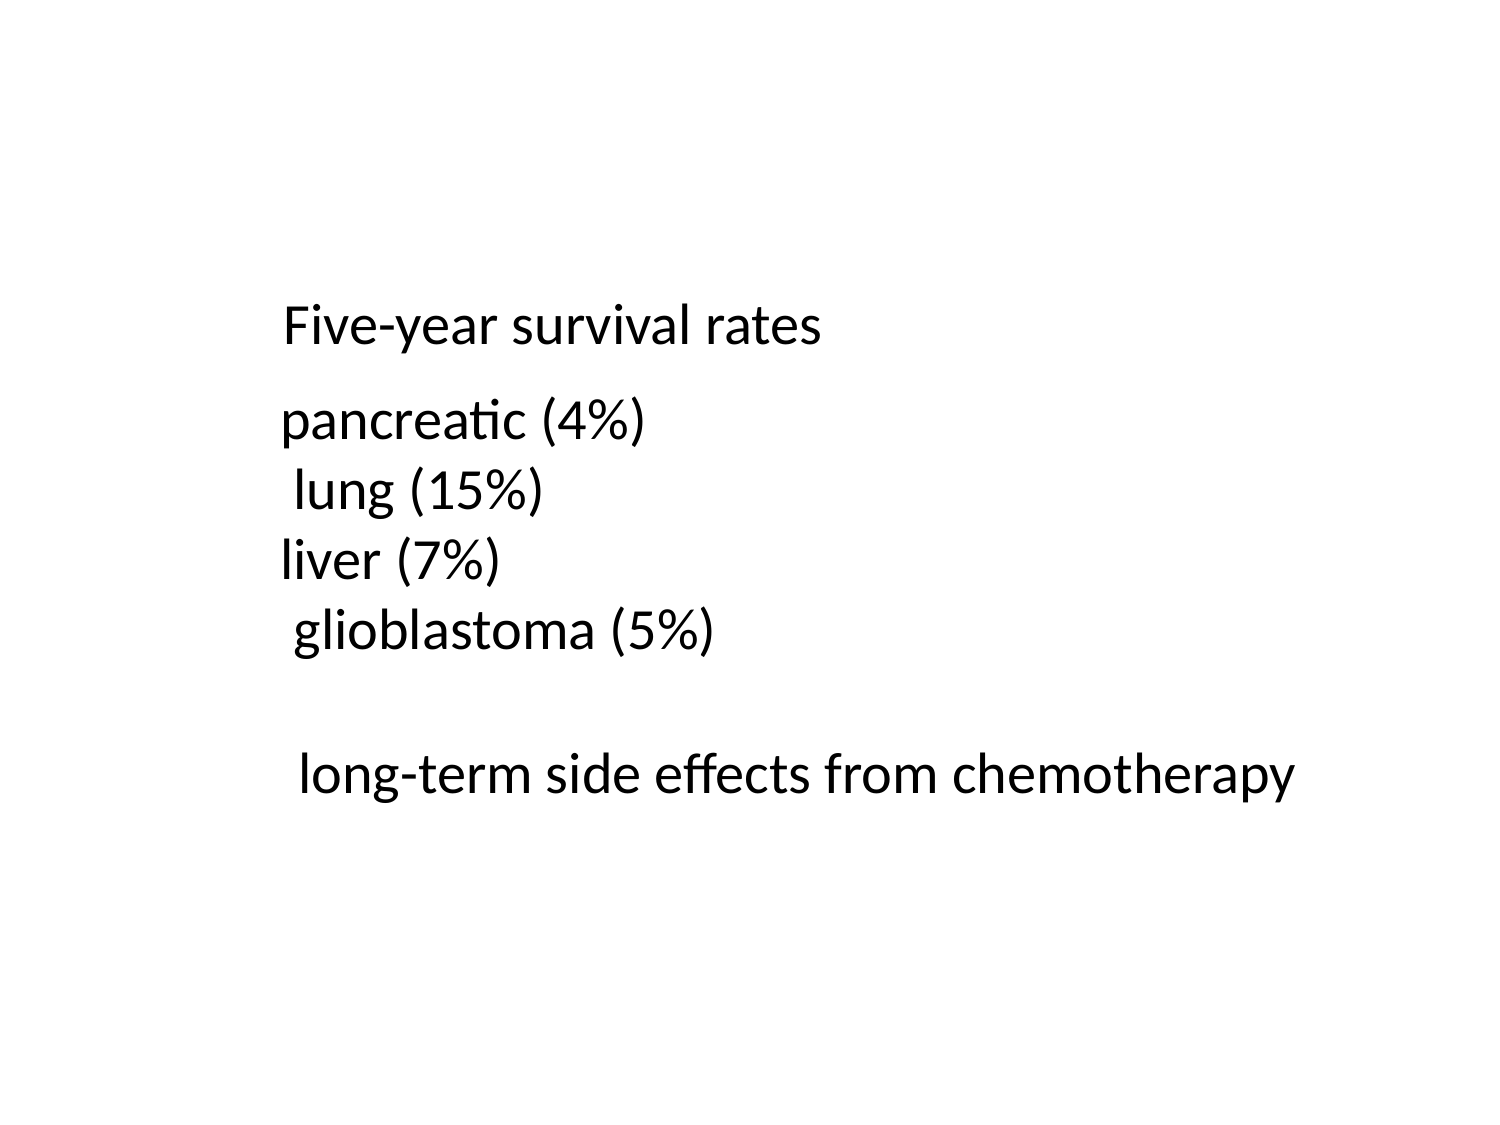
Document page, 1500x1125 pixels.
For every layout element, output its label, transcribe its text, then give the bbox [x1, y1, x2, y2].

text_box Five-year survival rates [269, 278, 838, 364]
text_box pancreatic (4%) lung (15%) liver (7%) glioblastoma (5%) [265, 373, 951, 669]
text_box long-term side effects from chemotherapy [283, 727, 1312, 813]
